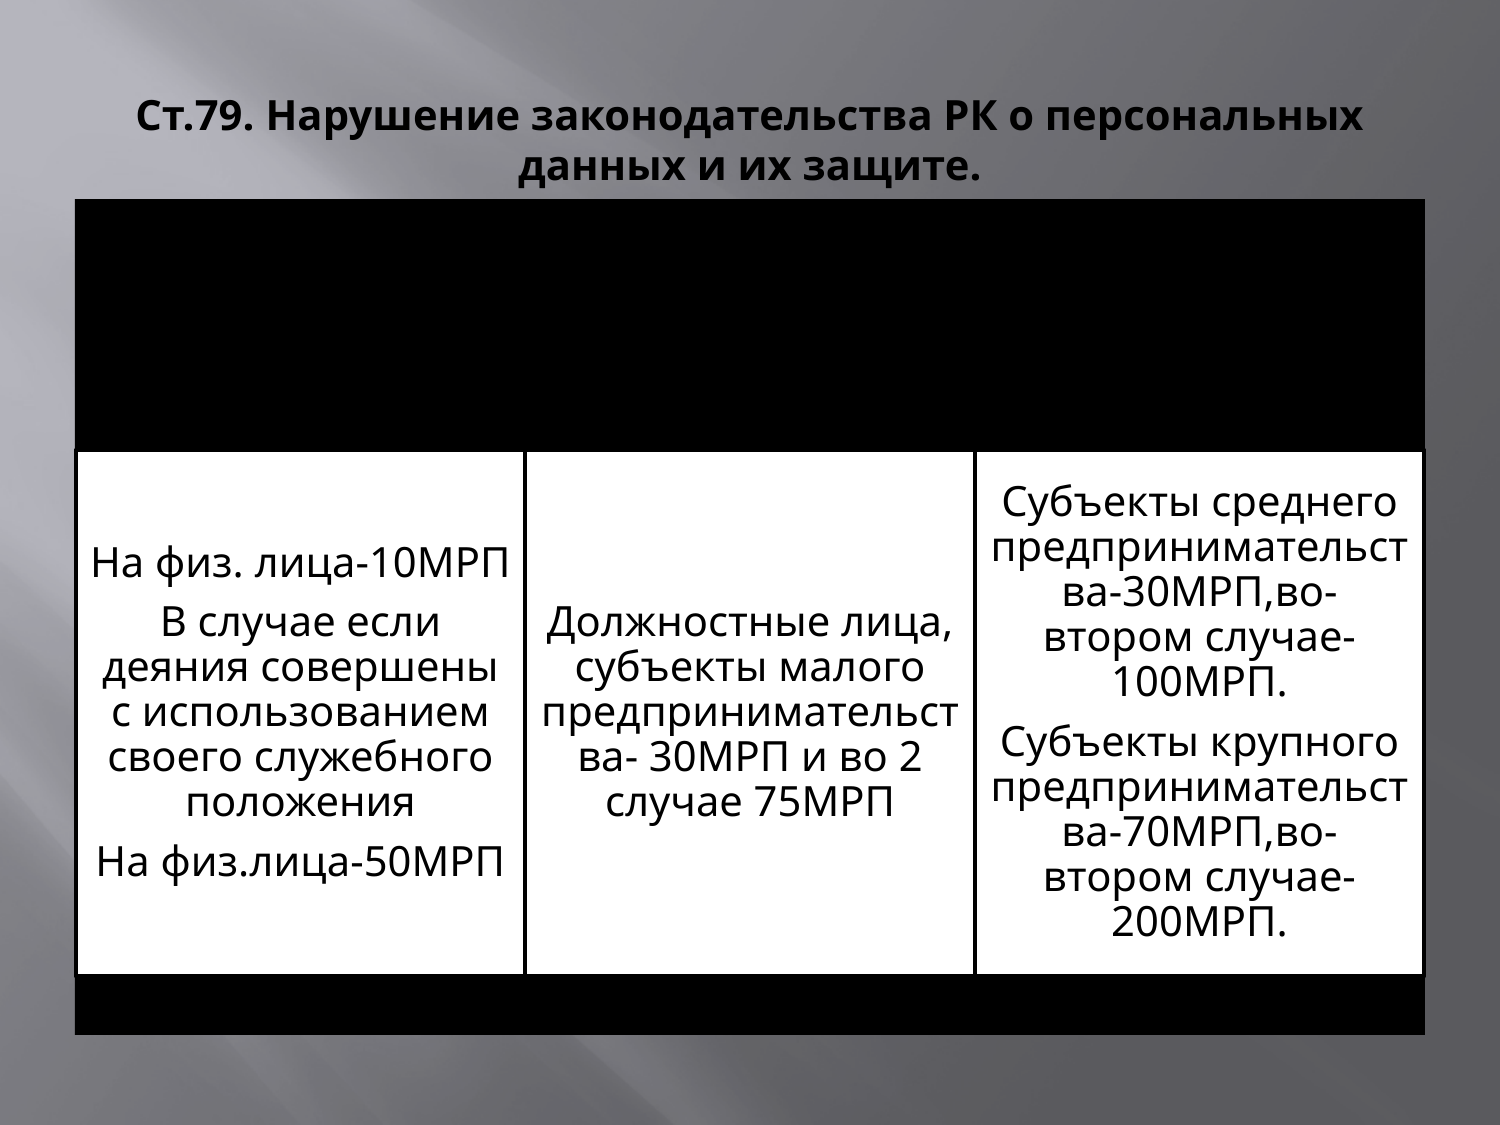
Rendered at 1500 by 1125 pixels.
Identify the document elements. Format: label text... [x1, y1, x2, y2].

title Ст.79. Нарушение законодательства РК о персональных данных и их защите. [75, 45, 1425, 198]
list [74, 198, 1426, 1036]
